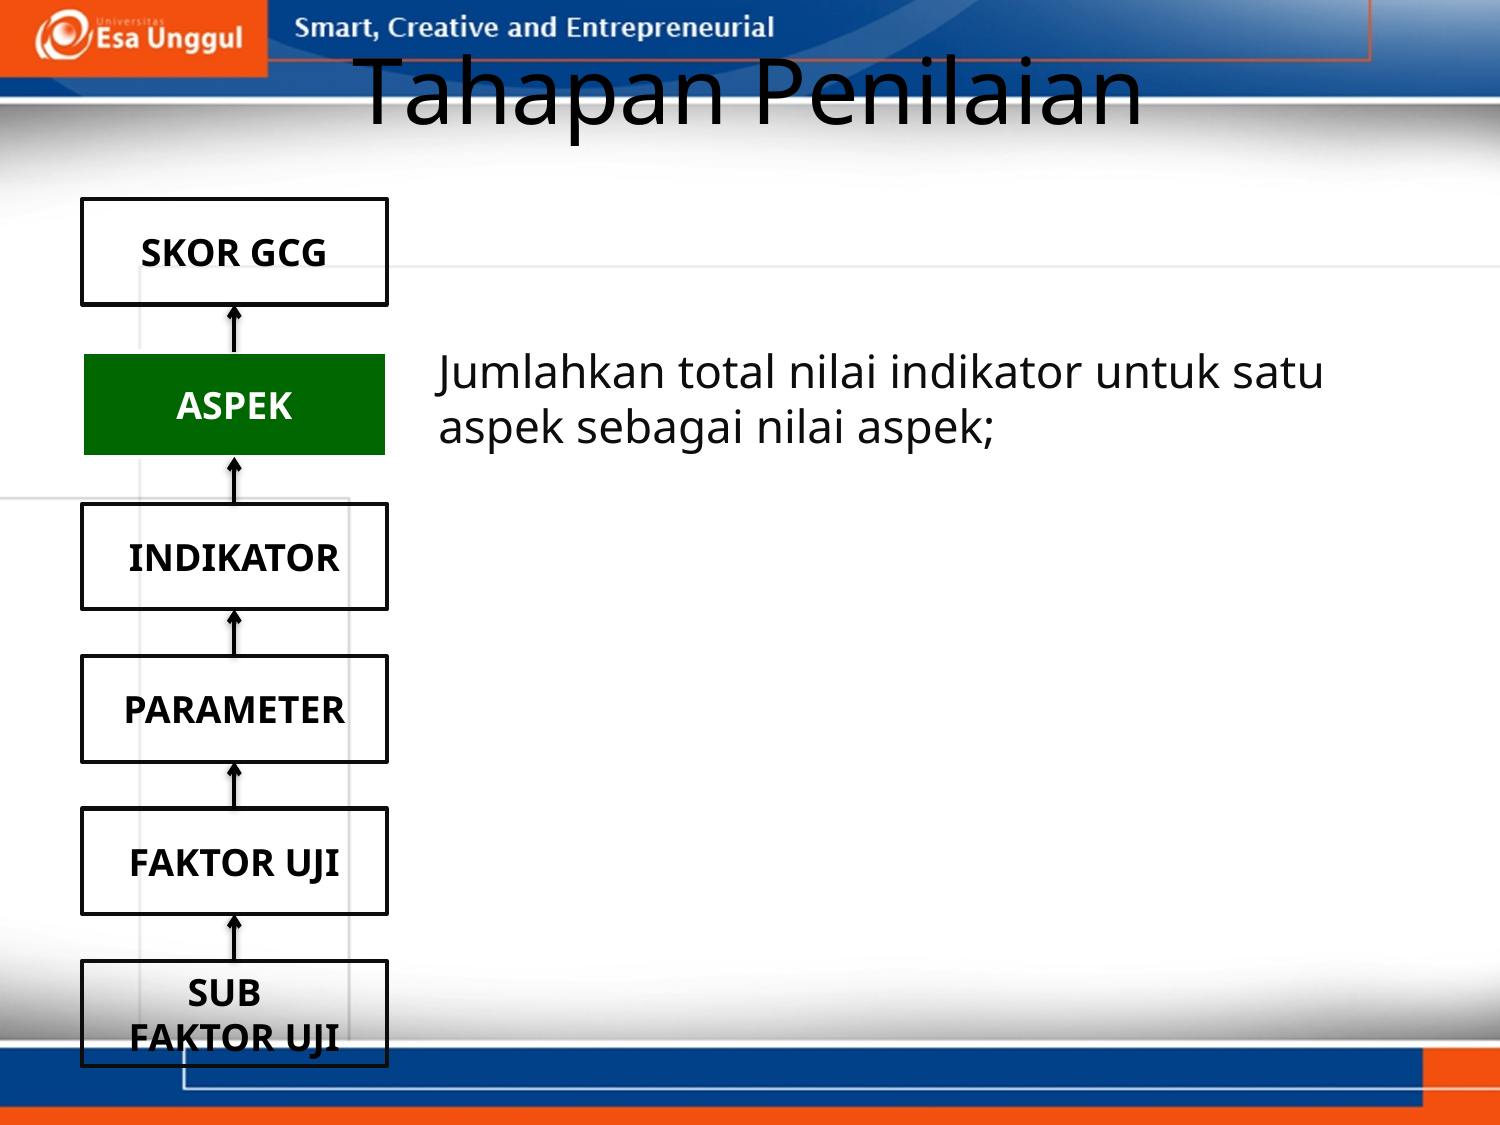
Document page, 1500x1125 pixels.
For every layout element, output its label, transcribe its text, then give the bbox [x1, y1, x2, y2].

list Jumlahkan total nilai indikator untuk satu aspek sebagai nilai aspek; [423, 335, 1454, 504]
text_box ASPEK [80, 349, 389, 459]
text_box SUB FAKTOR UJI [80, 959, 389, 1068]
text_box PARAMETER [80, 654, 389, 764]
title Tahapan Penilaian [75, 23, 1425, 153]
picture [0, 0, 1500, 1125]
text_box FAKTOR UJI [80, 806, 389, 916]
text_box SKOR GCG [80, 197, 389, 307]
text_box INDIKATOR [80, 502, 389, 611]
